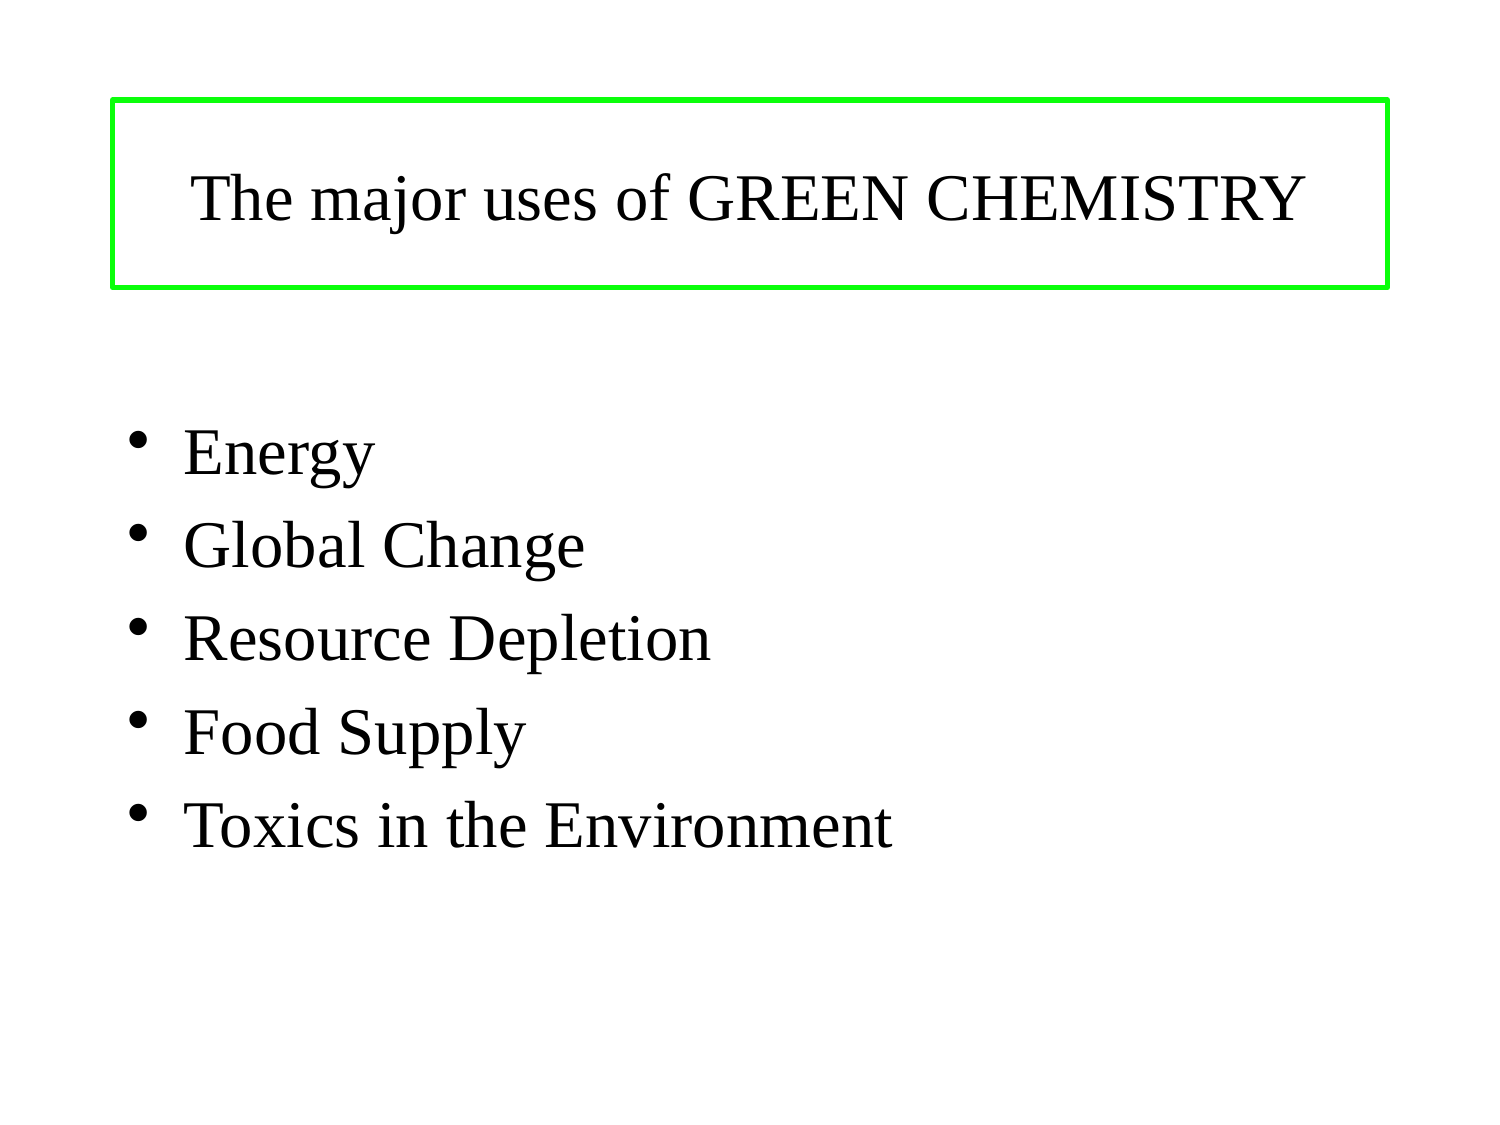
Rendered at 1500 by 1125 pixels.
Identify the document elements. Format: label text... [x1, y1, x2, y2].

list Energy Global Change Resource Depletion Food Supply Toxics in the Environment [112, 399, 1388, 950]
title The major uses of GREEN CHEMISTRY [112, 99, 1388, 288]
